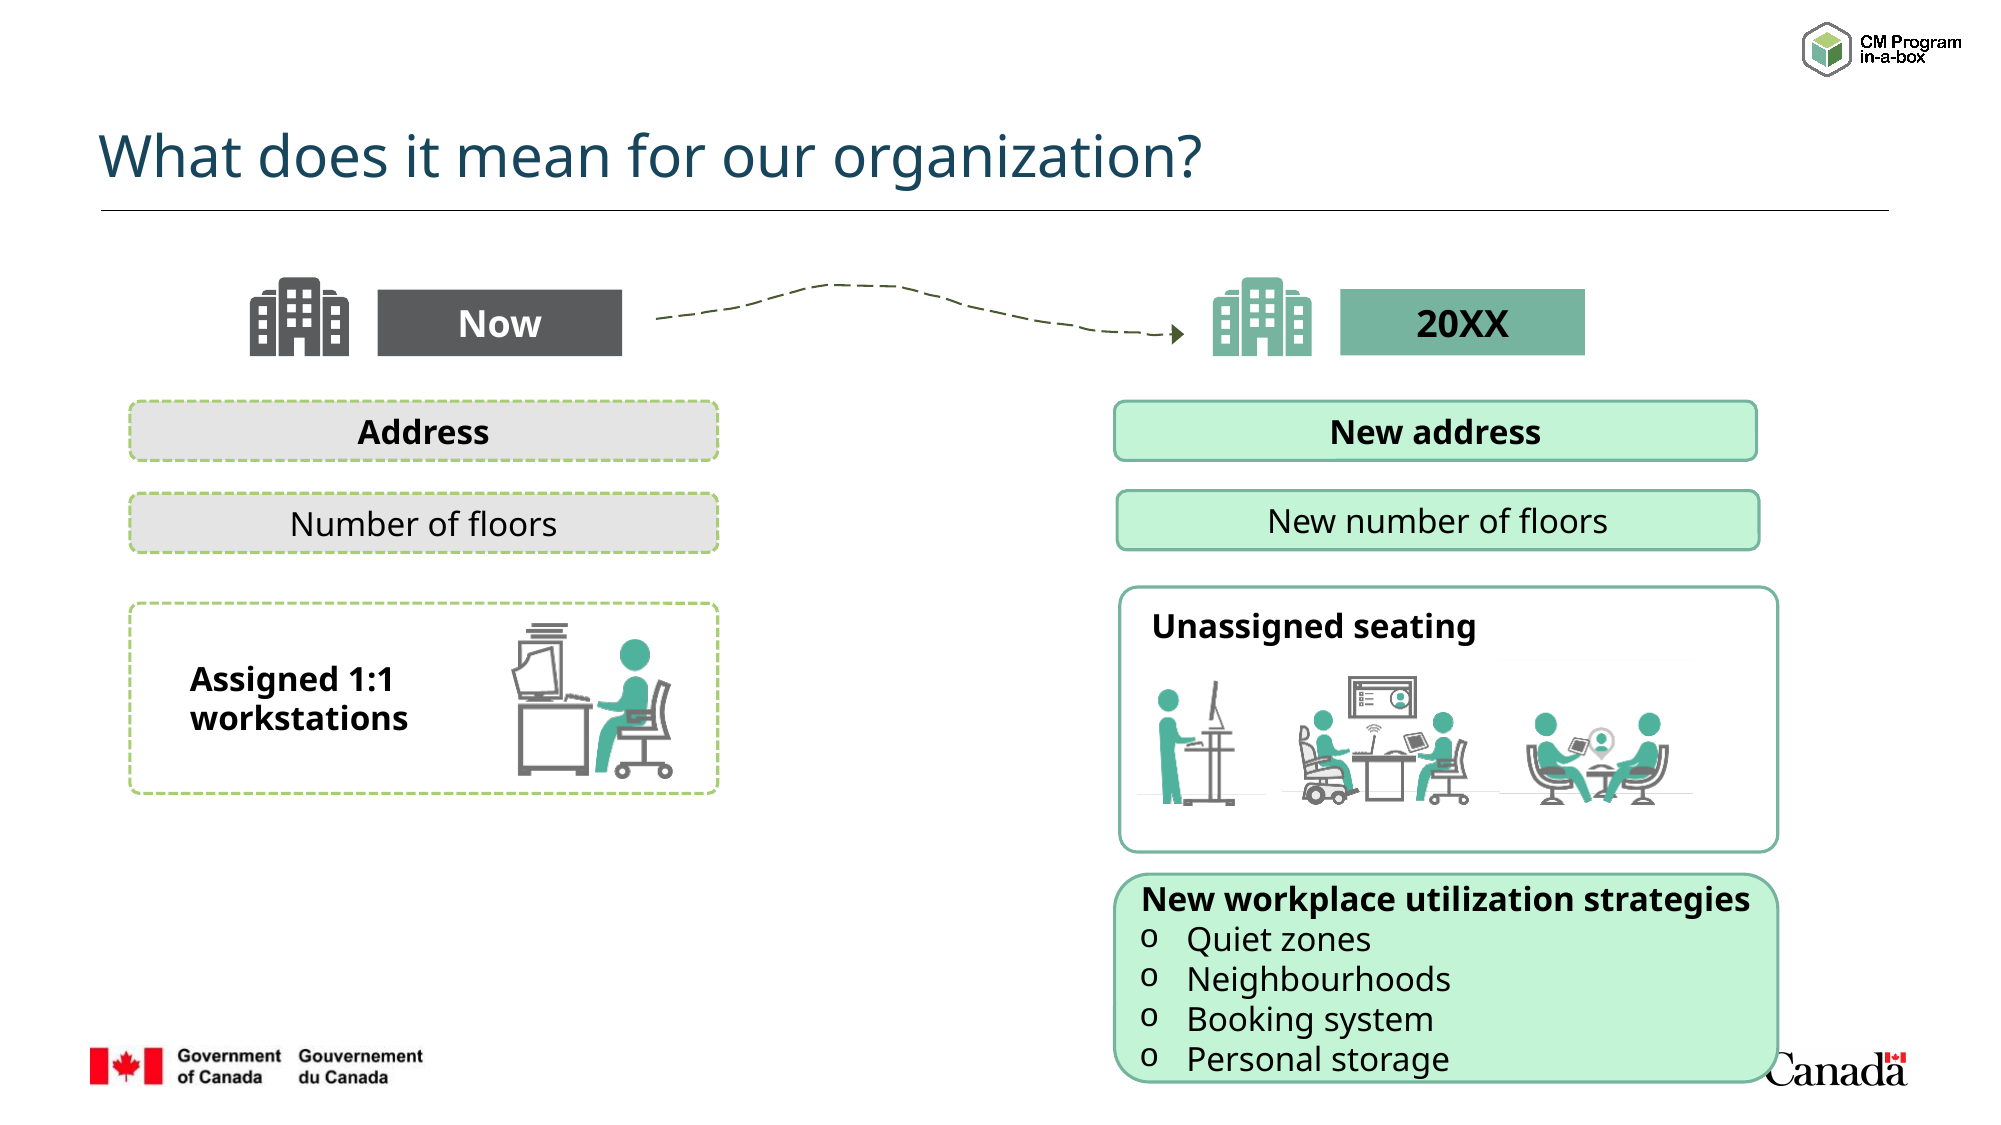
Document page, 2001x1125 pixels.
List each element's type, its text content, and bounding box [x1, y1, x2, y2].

text_box Address [128, 400, 719, 462]
text_box Assigned 1:1 workstations [175, 650, 424, 745]
text_box [655, 283, 1185, 345]
text_box New address [1113, 400, 1758, 462]
picture [1137, 666, 1266, 806]
text_box 20XX [1339, 288, 1586, 356]
text_box New workplace utilization strategies Quiet zones Neighbourhoods Booking system Personal storage [1113, 873, 1779, 1084]
text_box Number of floors [128, 492, 719, 554]
picture [90, 1045, 425, 1087]
picture [1764, 1049, 1911, 1087]
picture [511, 623, 593, 776]
text_box Now [377, 289, 623, 357]
text_box [128, 602, 719, 795]
text_box [1118, 585, 1779, 854]
picture [595, 639, 673, 780]
picture [1499, 659, 1693, 805]
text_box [1282, 670, 1500, 805]
picture [1802, 22, 1962, 77]
text_box New number of floors [1116, 489, 1761, 551]
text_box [1212, 277, 1312, 357]
title What does it mean for our organization? [83, 90, 1889, 228]
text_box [249, 277, 349, 357]
